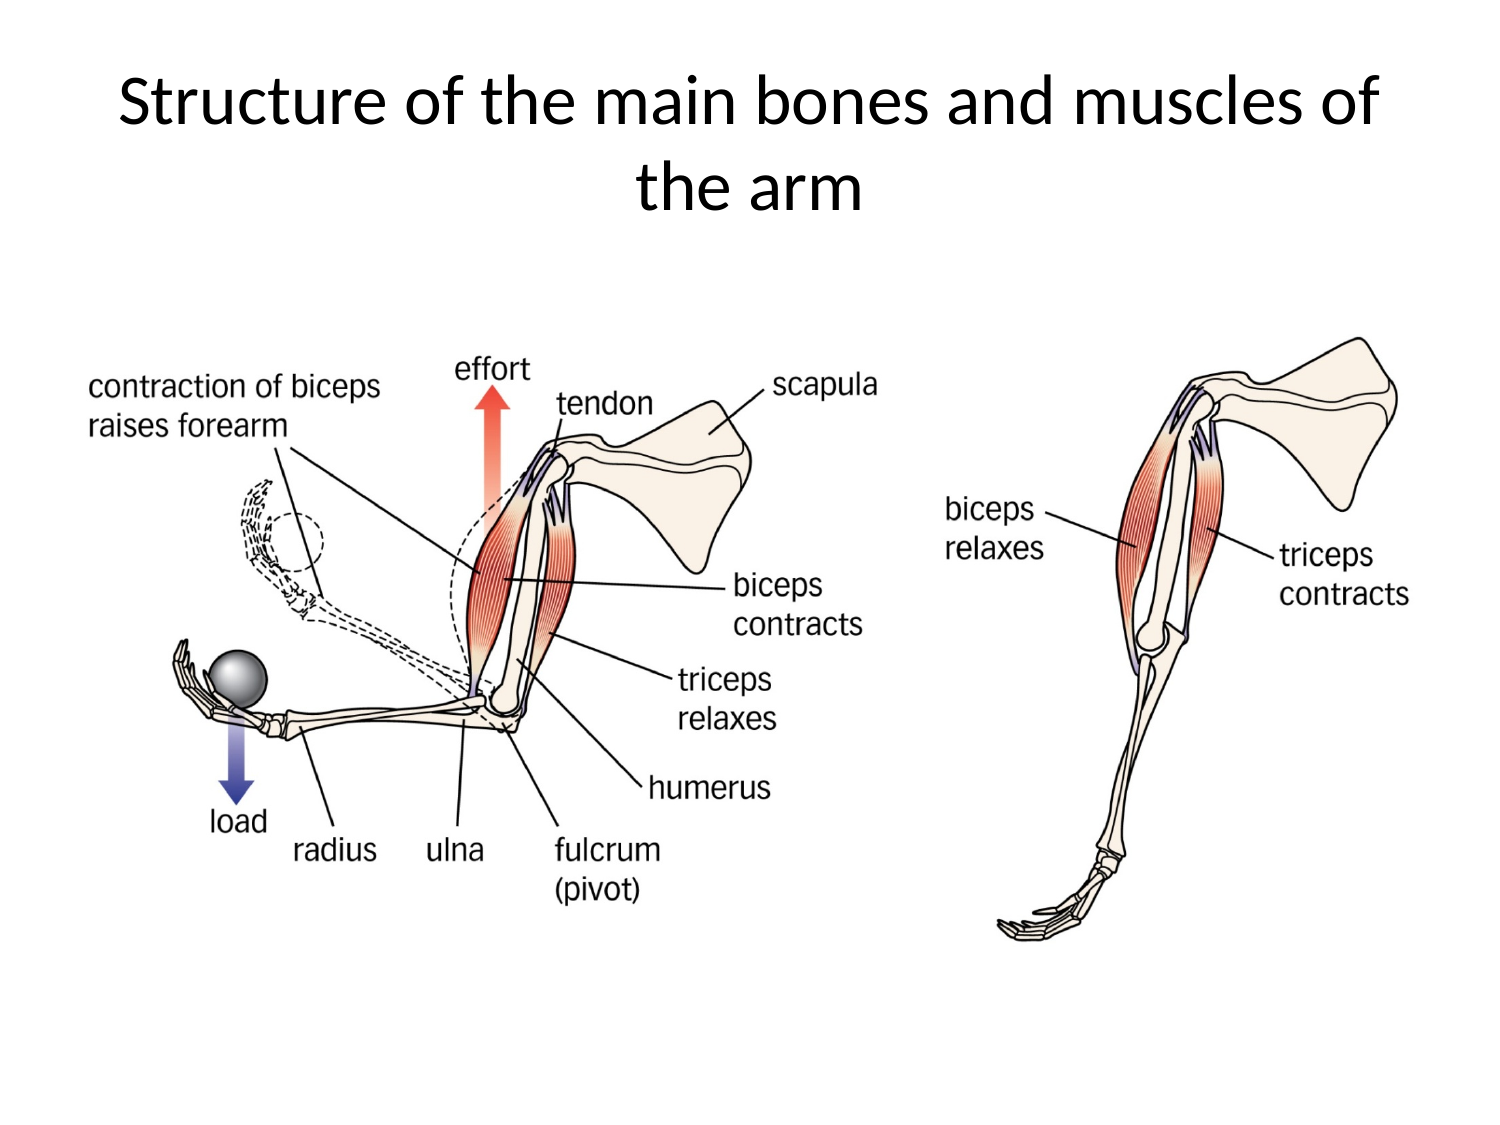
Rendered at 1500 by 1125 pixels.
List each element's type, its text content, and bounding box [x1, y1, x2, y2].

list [74, 292, 1426, 976]
title Structure of the main bones and muscles of the arm [75, 45, 1425, 233]
